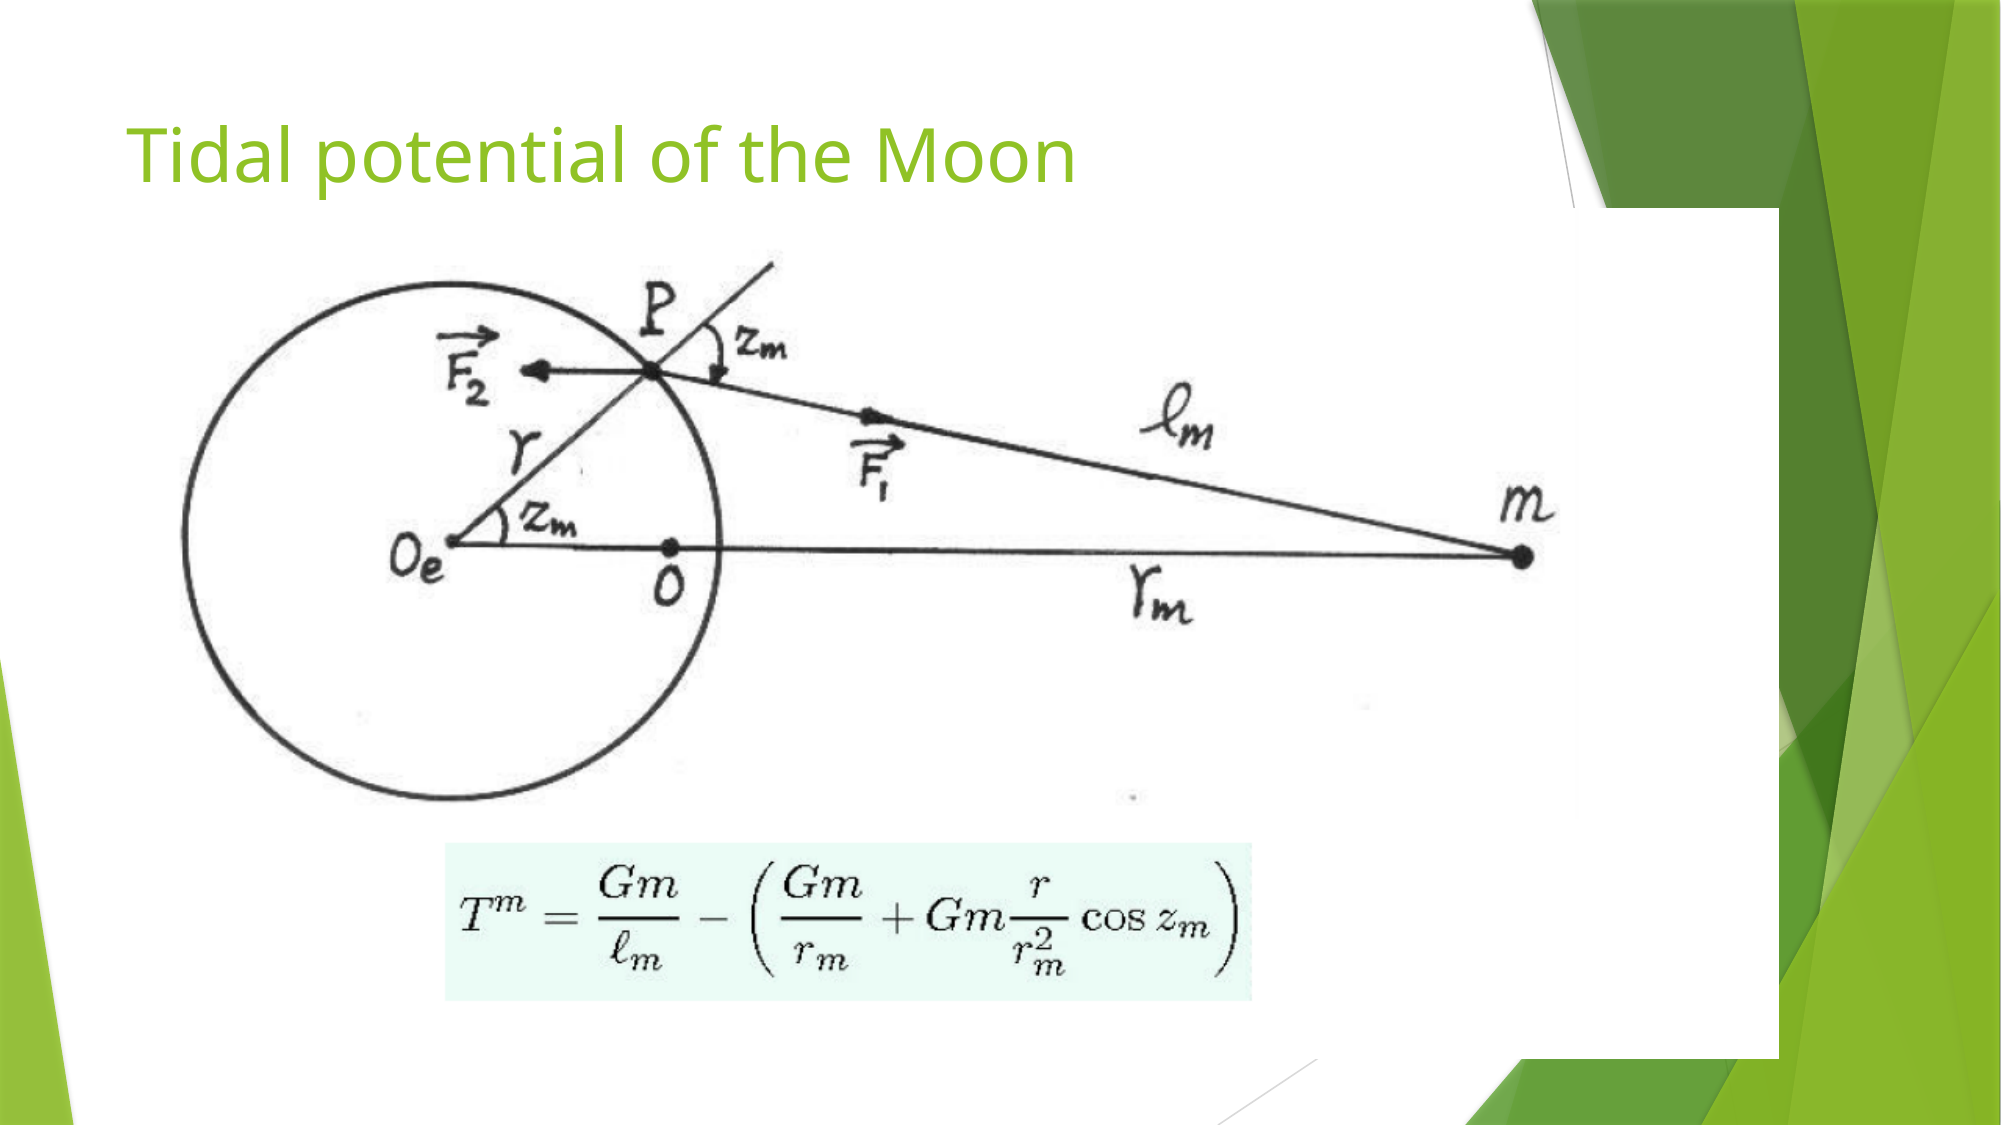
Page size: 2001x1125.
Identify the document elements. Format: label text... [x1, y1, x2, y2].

picture [77, 207, 1779, 1059]
title Tidal potential of the Moon [111, 99, 1522, 207]
